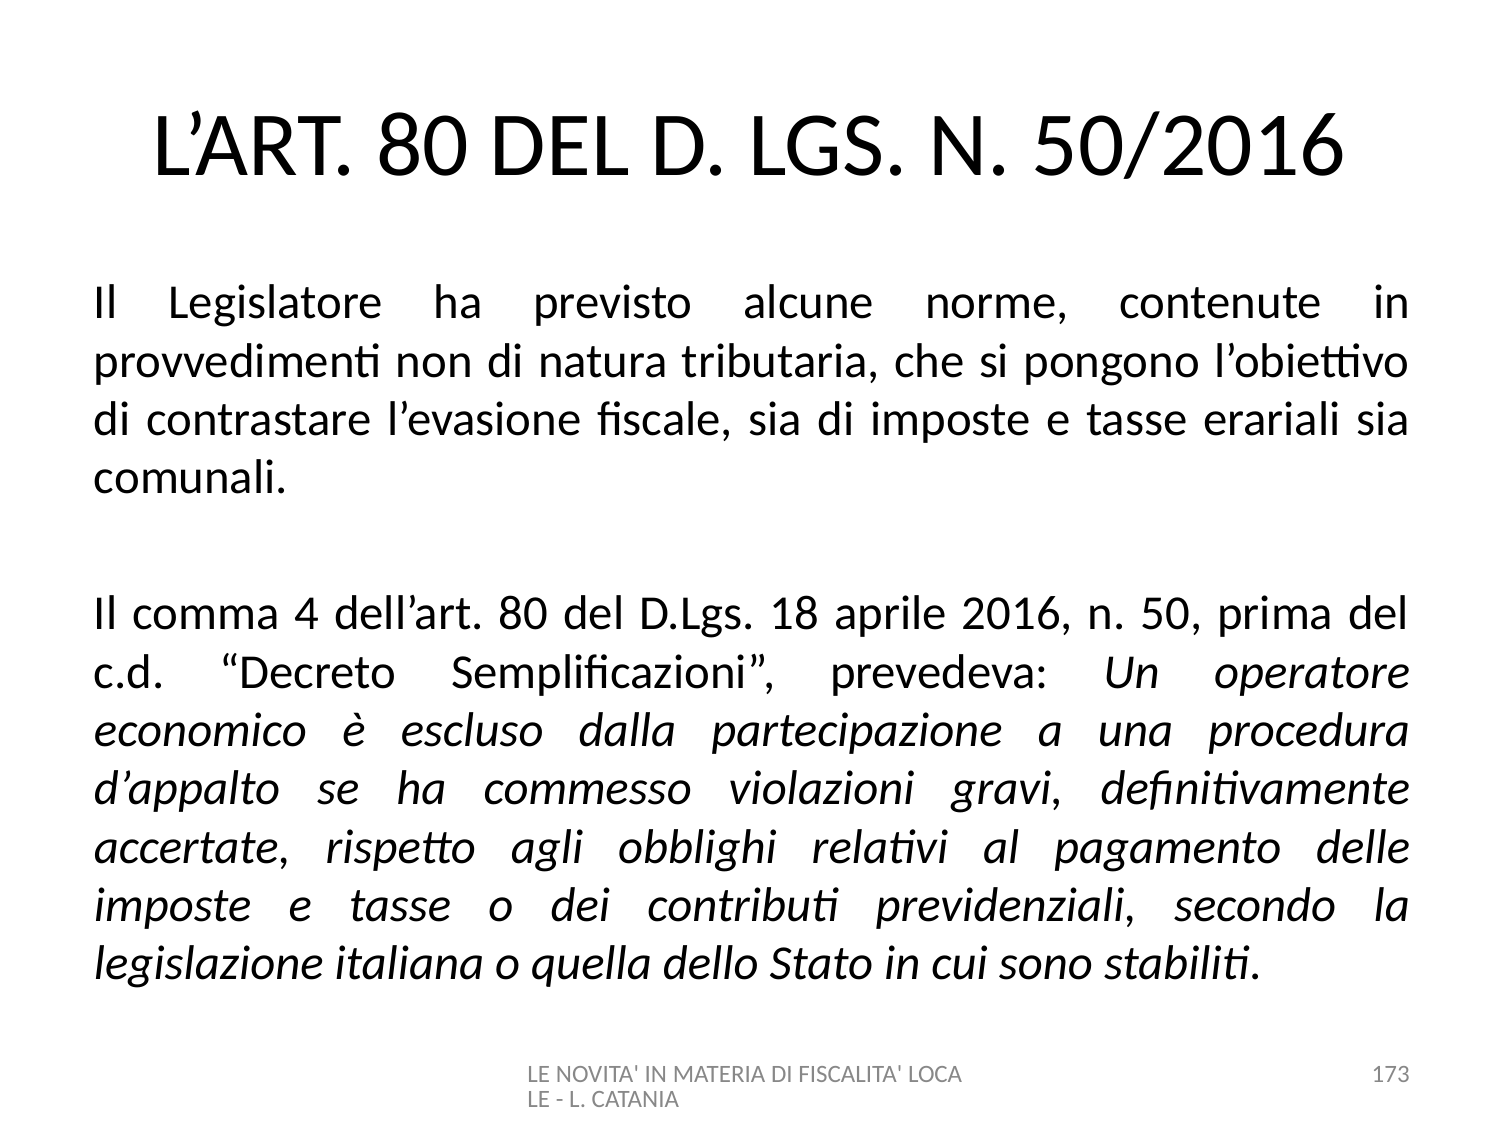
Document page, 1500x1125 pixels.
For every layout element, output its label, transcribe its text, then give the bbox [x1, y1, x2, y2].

footer LE NOVITA' IN MATERIA DI FISCALITA' LOCALE - L. CATANIA [512, 1042, 988, 1103]
title L’ART. 80 DEL D. LGS. N. 50/2016 [75, 45, 1425, 233]
list Il Legislatore ha previsto alcune norme, contenute in provvedimenti non di natura tributaria, che si pongono l’obiettivo di contrastare l’evasione fiscale, sia di imposte e tasse erariali sia comunali. Il comma 4 dell’art. 80 del D.Lgs. 18 aprile 2016, n. 50, prima del c.d. “Decreto Semplificazioni”, prevedeva: Un operatore economico è escluso dalla partecipazione a una procedura d’appalto se ha commesso violazioni gravi, definitivamente accertate, rispetto agli obblighi relativi al pagamento delle imposte e tasse o dei contributi previdenziali, secondo la legislazione italiana o quella dello Stato in cui sono stabiliti. [75, 262, 1425, 1005]
slide_number 173 [1074, 1042, 1425, 1103]
